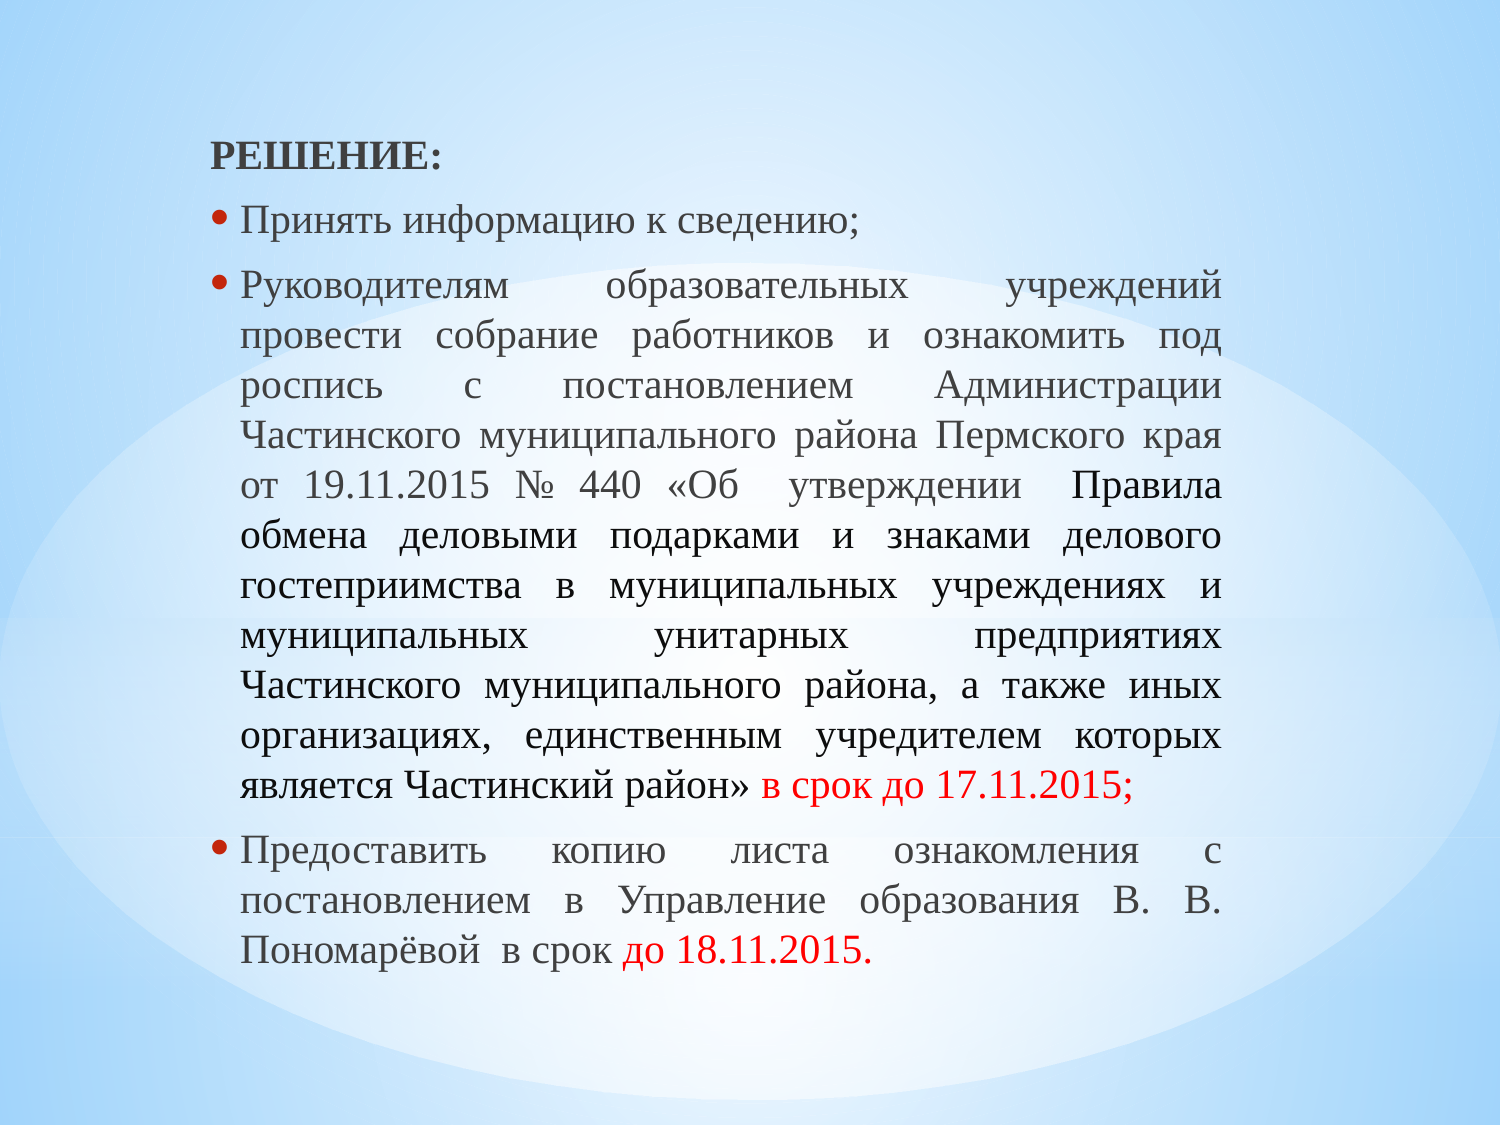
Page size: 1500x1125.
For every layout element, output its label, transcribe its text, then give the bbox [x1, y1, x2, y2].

list РЕШЕНИЕ: Принять информацию к сведению; Руководителям образовательных учреждений провести собрание работников и ознакомить под роспись с постановлением Администрации Частинского муниципального района Пермского края от 19.11.2015 № 440 «Об утверждении Правила обмена деловыми подарками и знаками делового гостеприимства в муниципальных учреждениях и муниципальных унитарных предприятиях Частинского муниципального района, а также иных организациях, единственным учредителем которых является Частинский район» в срок до 17.11.2015; Предоставить копию листа ознакомления с постановлением в Управление образования В. В. Пономарёвой в срок до 18.11.2015. [187, 120, 1238, 1020]
